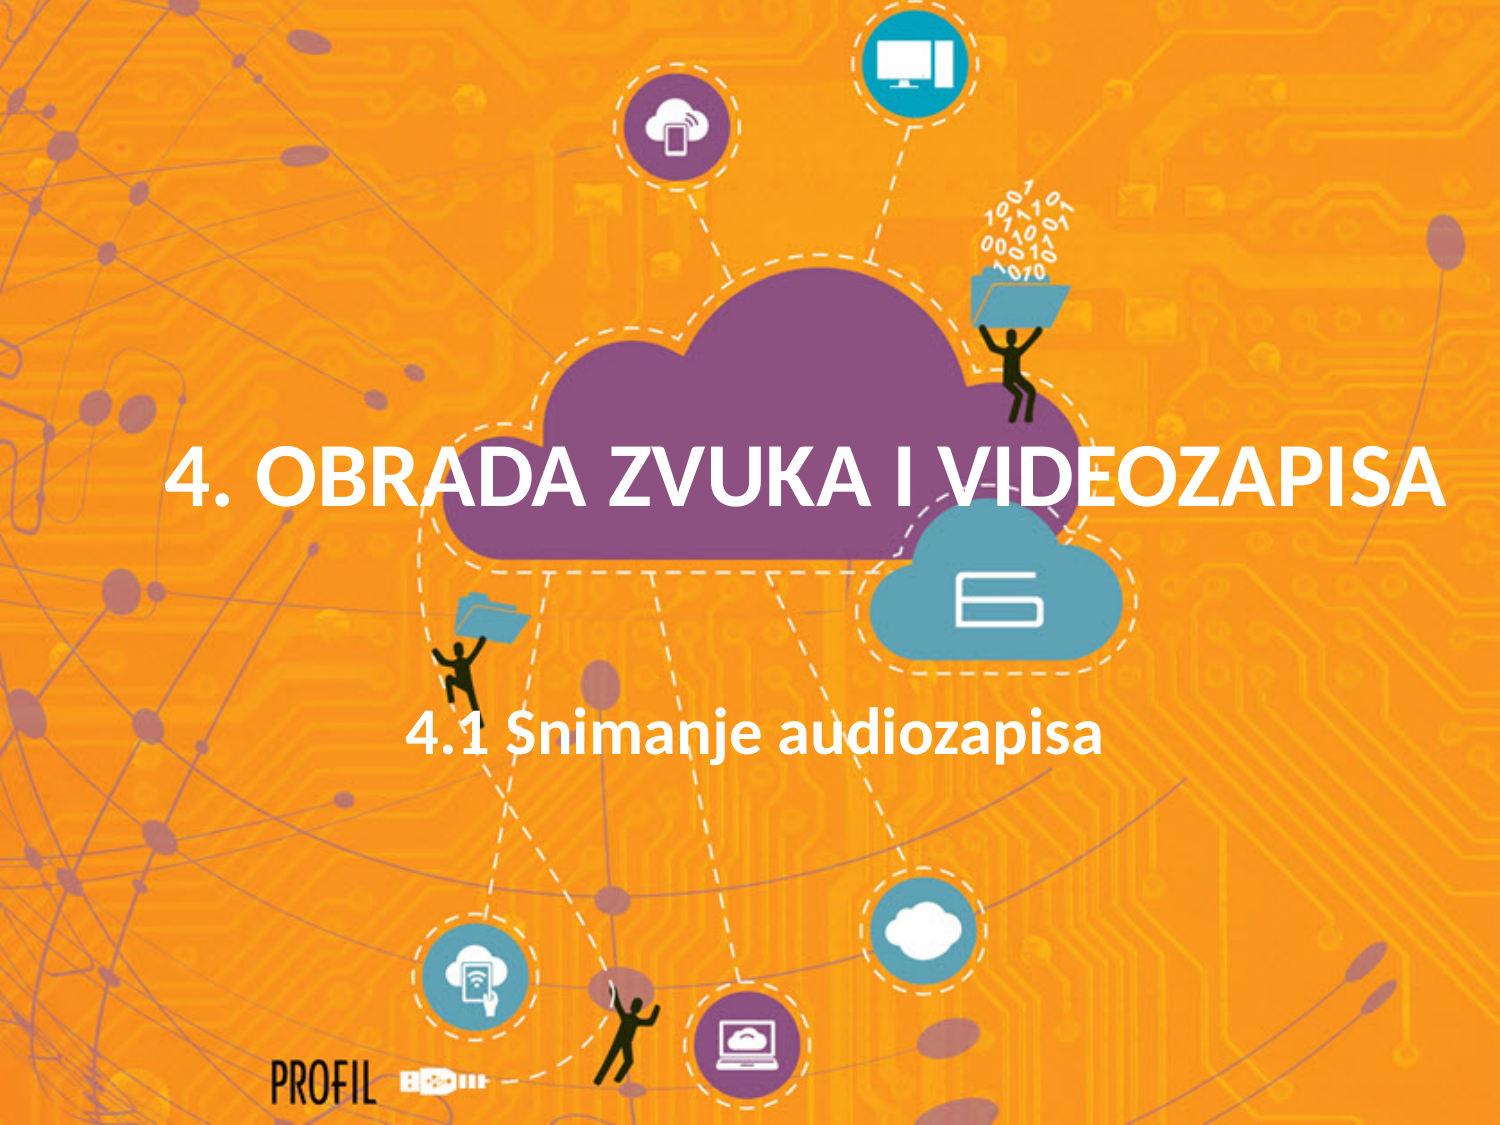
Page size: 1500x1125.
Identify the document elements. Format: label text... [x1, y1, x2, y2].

title 4. OBRADA ZVUKA I VIDEOZAPISA [112, 349, 1500, 591]
subtitle 4.1 Snimanje audiozapisa [230, 680, 1281, 969]
picture [0, 0, 1500, 1125]
